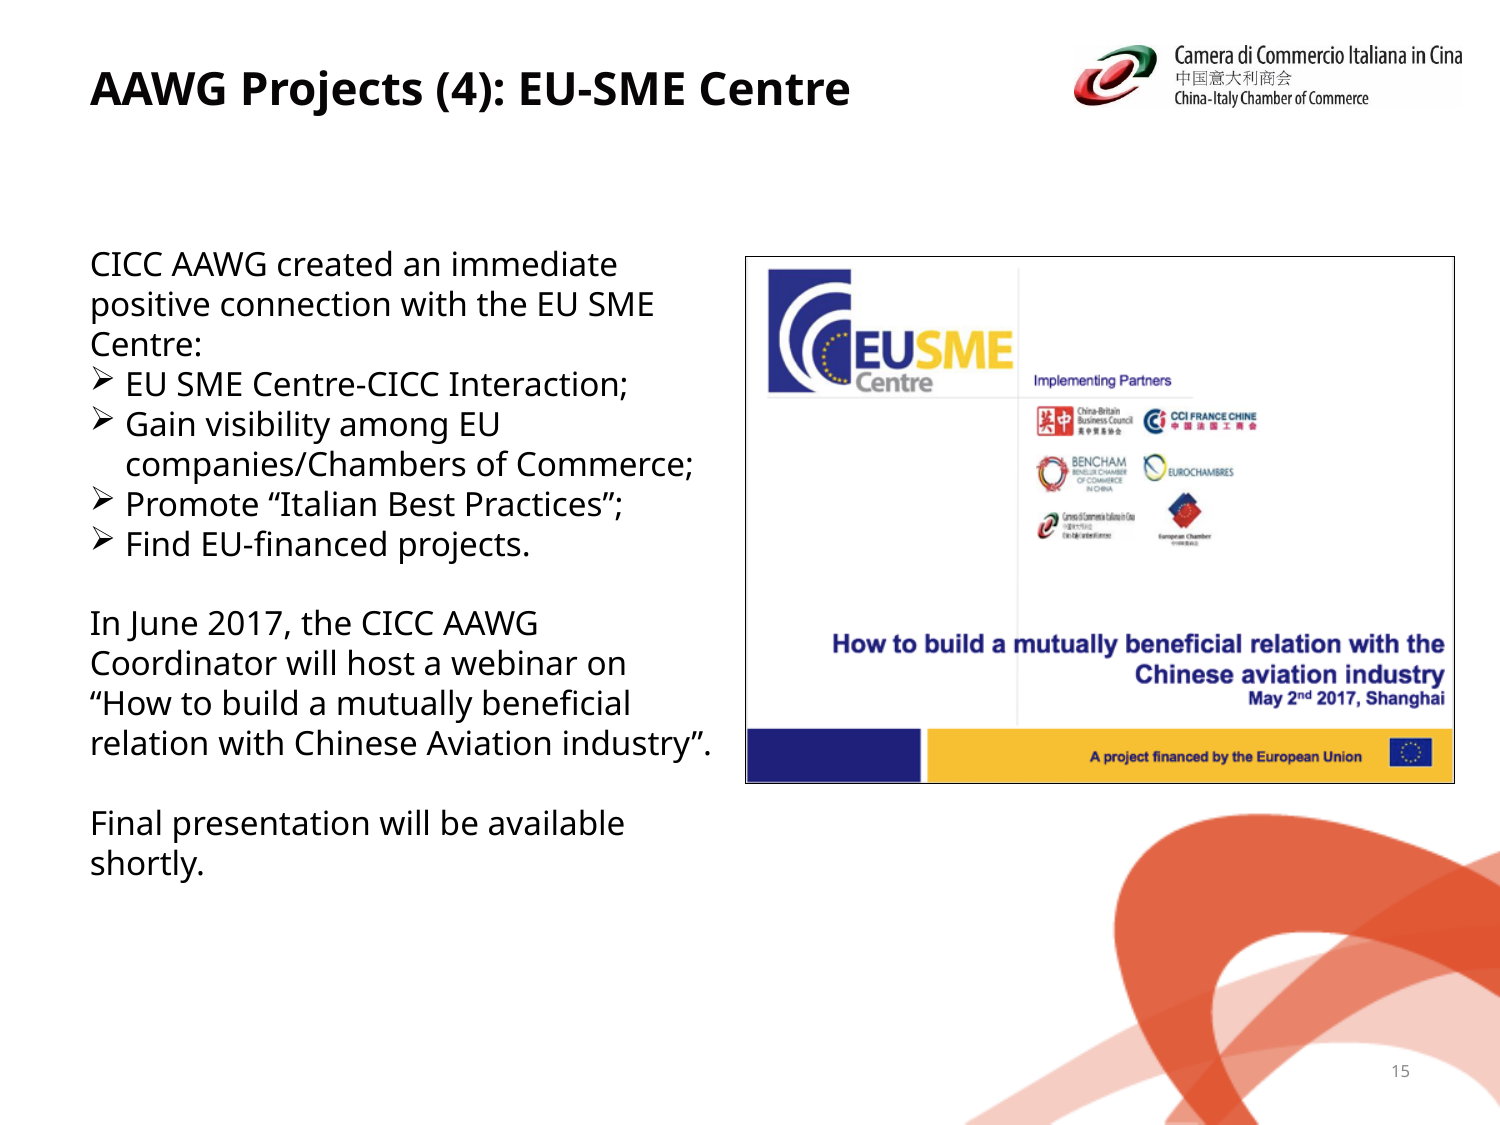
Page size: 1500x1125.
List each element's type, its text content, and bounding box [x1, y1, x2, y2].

title AAWG Projects (4): EU-SME Centre [75, 0, 1100, 181]
picture [0, 0, 1500, 1125]
slide_number 15 [1074, 1042, 1425, 1103]
text_box CICC AAWG created an immediate positive connection with the EU SME Centre: EU SME Centre-CICC Interaction; Gain visibility among EU companies/Chambers of Commerce; Promote “Italian Best Practices”; Find EU-financed projects. In June 2017, the CICC AAWG Coordinator will host a webinar on “How to build a mutually beneficial relation with Chinese Aviation industry”. Final presentation will be available shortly. [75, 235, 732, 930]
